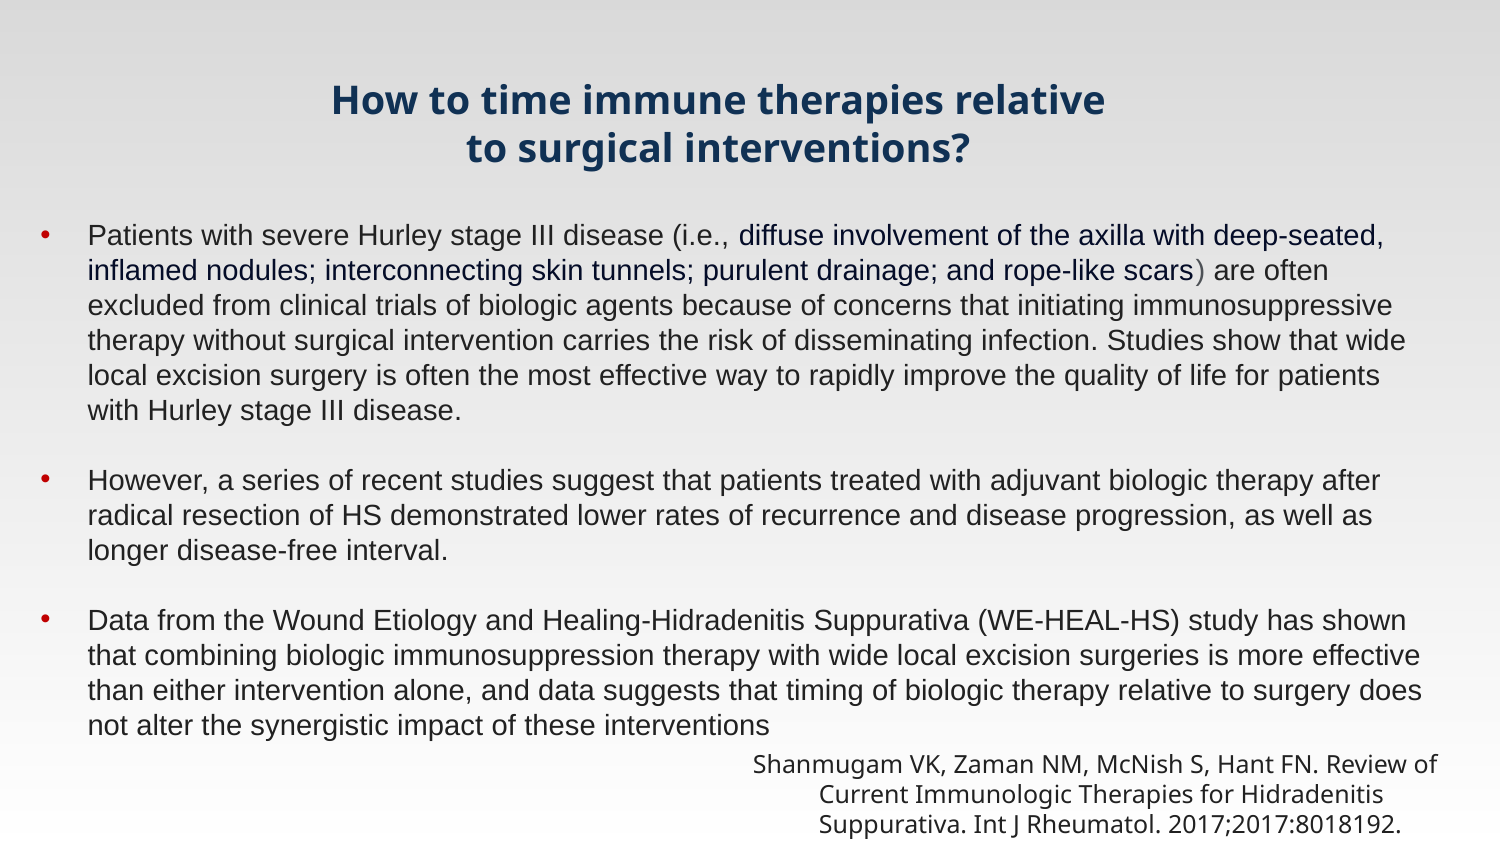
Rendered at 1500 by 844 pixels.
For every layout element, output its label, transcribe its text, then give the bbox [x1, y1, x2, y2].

title How to time immune therapies relative to surgical interventions? [25, 67, 1422, 179]
text_box Patients with severe Hurley stage III disease (i.e., diffuse involvement of the axilla with deep-seated, inflamed nodules; interconnecting skin tunnels; purulent drainage; and rope-like scars) are often excluded from clinical trials of biologic agents because of concerns that initiating immunosuppressive therapy without surgical intervention carries the risk of disseminating infection. Studies show that wide local excision surgery is often the most effective way to rapidly improve the quality of life for patients with Hurley stage III disease. However, a series of recent studies suggest that patients treated with adjuvant biologic therapy after radical resection of HS demonstrated lower rates of recurrence and disease progression, as well as longer disease-free interval. Data from the Wound Etiology and Healing-Hidradenitis Suppurativa (WE-HEAL-HS) study has shown that combining biologic immunosuppression therapy with wide local excision surgeries is more effective than either intervention alone, and data suggests that timing of biologic therapy relative to surgery does not alter the synergistic impact of these interventions [25, 209, 1450, 749]
text_box Shanmugam VK, Zaman NM, McNish S, Hant FN. Review of Current Immunologic Therapies for Hidradenitis Suppurativa. Int J Rheumatol. 2017;2017:8018192. [738, 740, 1488, 844]
